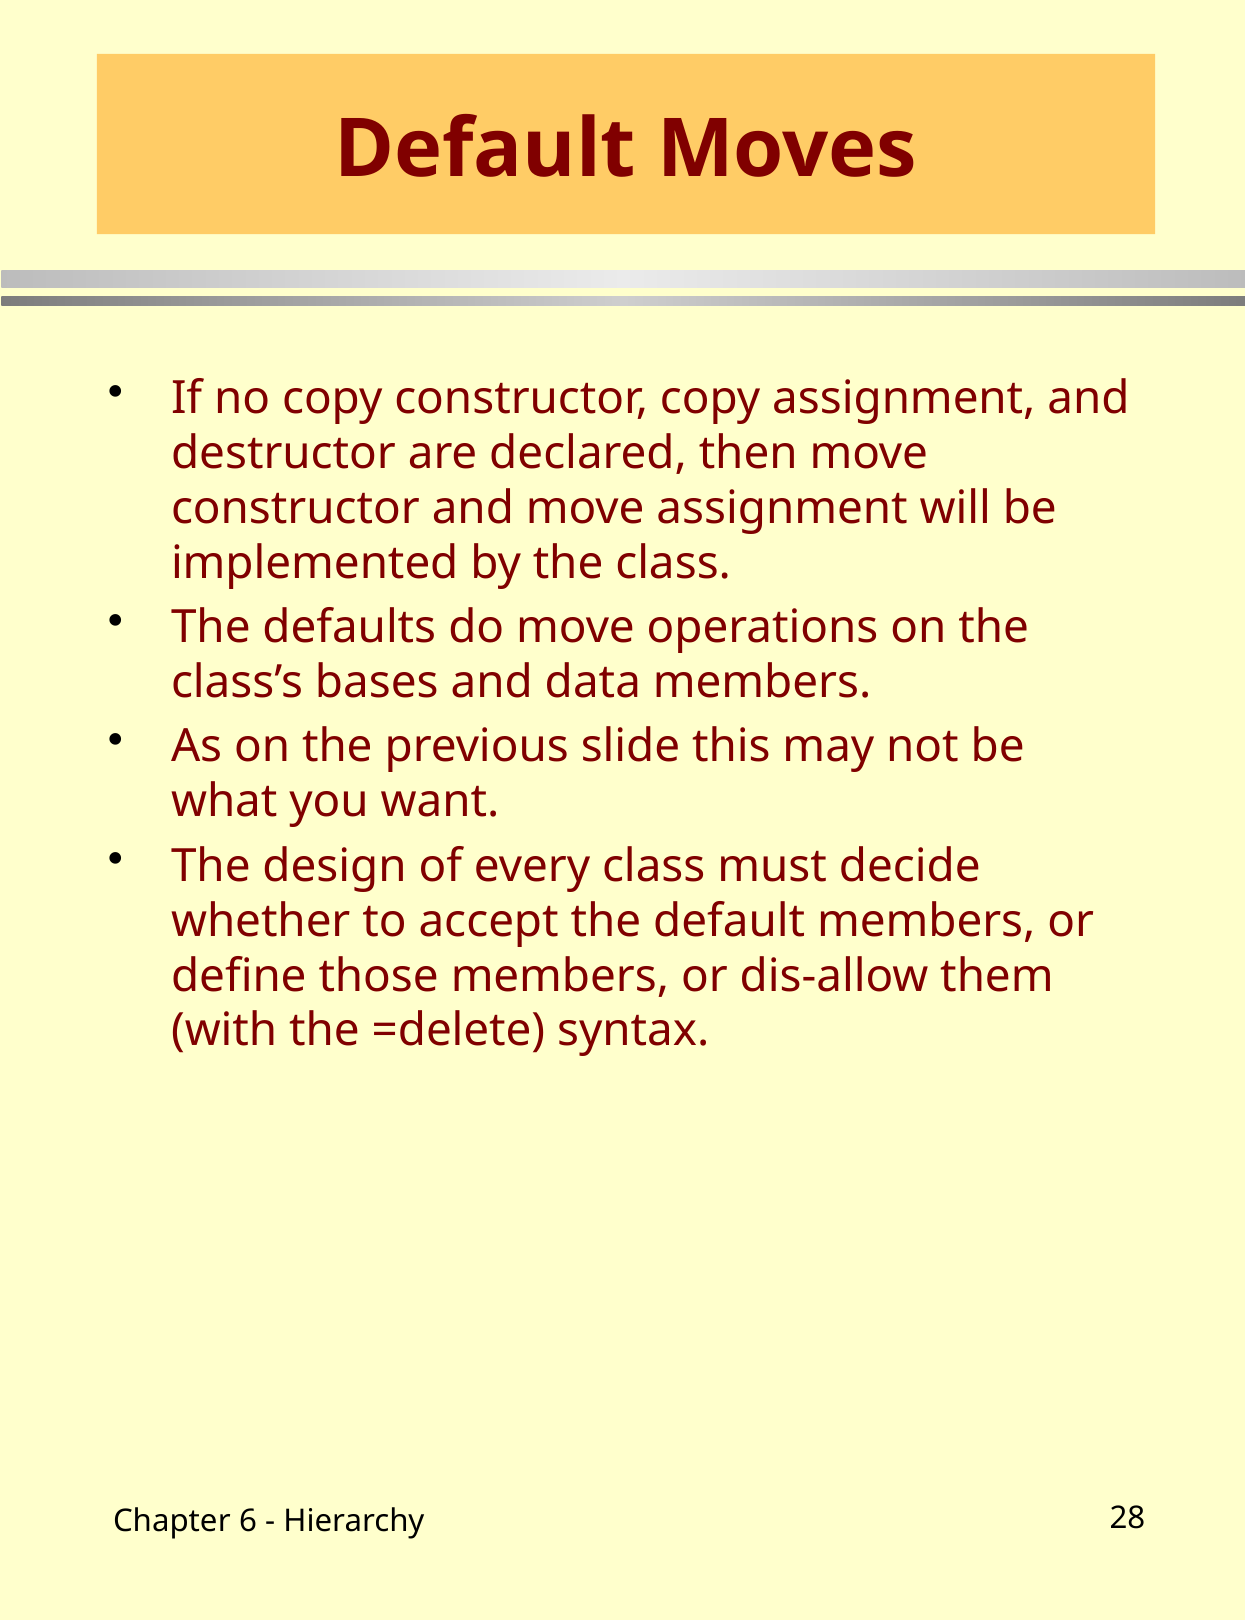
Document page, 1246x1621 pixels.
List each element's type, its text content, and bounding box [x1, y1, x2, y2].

footer Chapter 6 - Hierarchy [96, 1458, 485, 1580]
title Default Moves [96, 53, 1156, 235]
slide_number 28 [912, 1458, 1162, 1580]
list If no copy constructor, copy assignment, and destructor are declared, then move constructor and move assignment will be implemented by the class. The defaults do move operations on the class’s bases and data members. As on the previous slide this may not be what you want. The design of every class must decide whether to accept the default members, or define those members, or dis-allow them (with the =delete) syntax. [93, 359, 1152, 1441]
